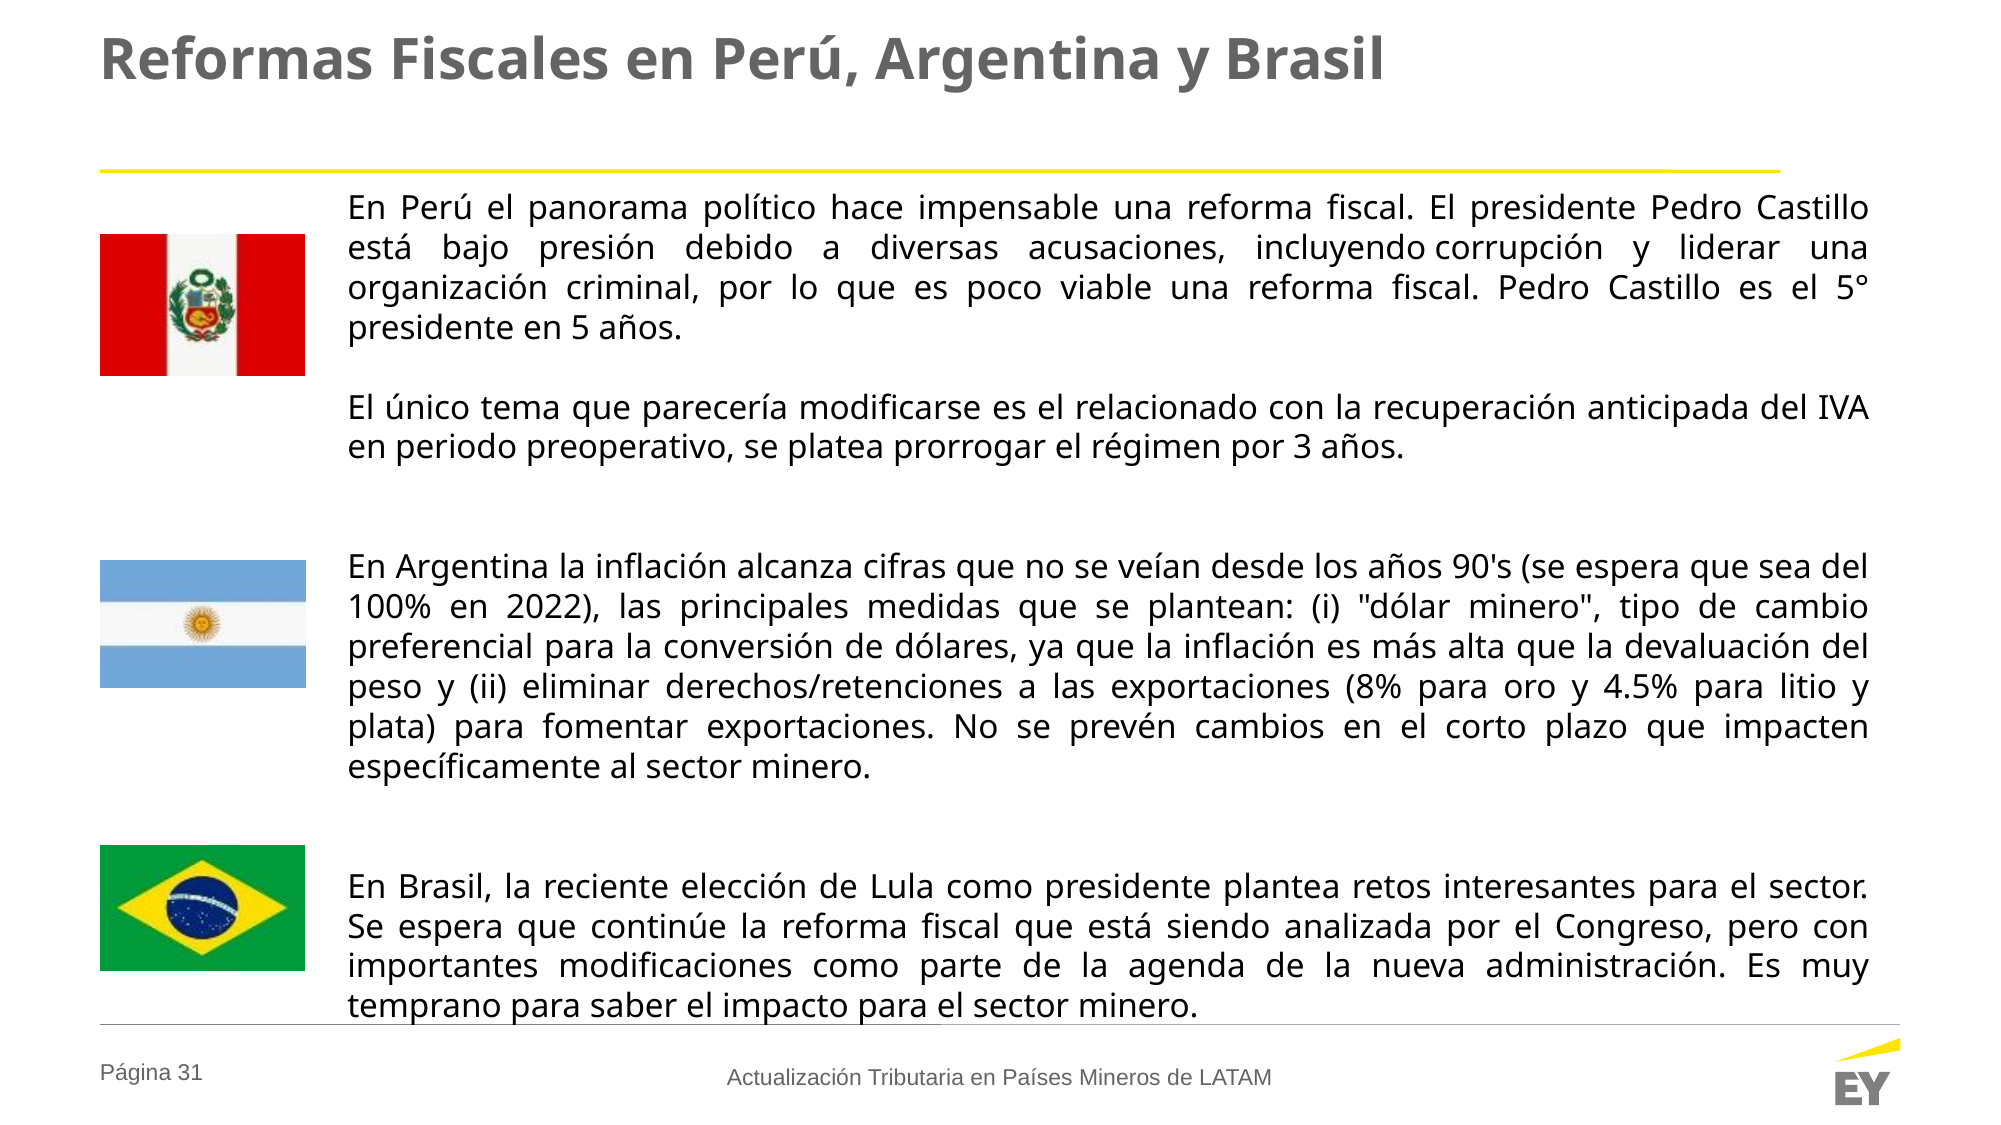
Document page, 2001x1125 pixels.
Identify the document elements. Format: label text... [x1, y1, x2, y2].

text_box En Perú el panorama político hace impensable una reforma fiscal. El presidente Pedro Castillo está bajo presión debido a diversas acusaciones, incluyendo corrupción y liderar una organización criminal, por lo que es poco viable una reforma fiscal. Pedro Castillo es el 5° presidente en 5 años. El único tema que parecería modificarse es el relacionado con la recuperación anticipada del IVA en periodo preoperativo, se platea prorrogar el régimen por 3 años. En Argentina la inflación alcanza cifras que no se veían desde los años 90's (se espera que sea del 100% en 2022), las principales medidas que se plantean: (i) "dólar minero", tipo de cambio preferencial para la conversión de dólares, ya que la inflación es más alta que la devaluación del peso y (ii) eliminar derechos/retenciones a las exportaciones (8% para oro y 4.5% para litio y plata) para fomentar exportaciones. No se prevén cambios en el corto plazo que impacten específicamente al sector minero. En Brasil, la reciente elección de Lula como presidente plantea retos interesantes para el sector. Se espera que continúe la reforma fiscal que está siendo analizada por el Congreso, pero con importantes modificaciones como parte de la agenda de la nueva administración. Es muy temprano para saber el impacto para el sector minero. [332, 178, 1887, 1125]
picture [100, 844, 305, 971]
title Reformas Fiscales en Perú, Argentina y Brasil [99, 33, 1900, 175]
picture [100, 234, 305, 376]
picture [100, 560, 306, 689]
